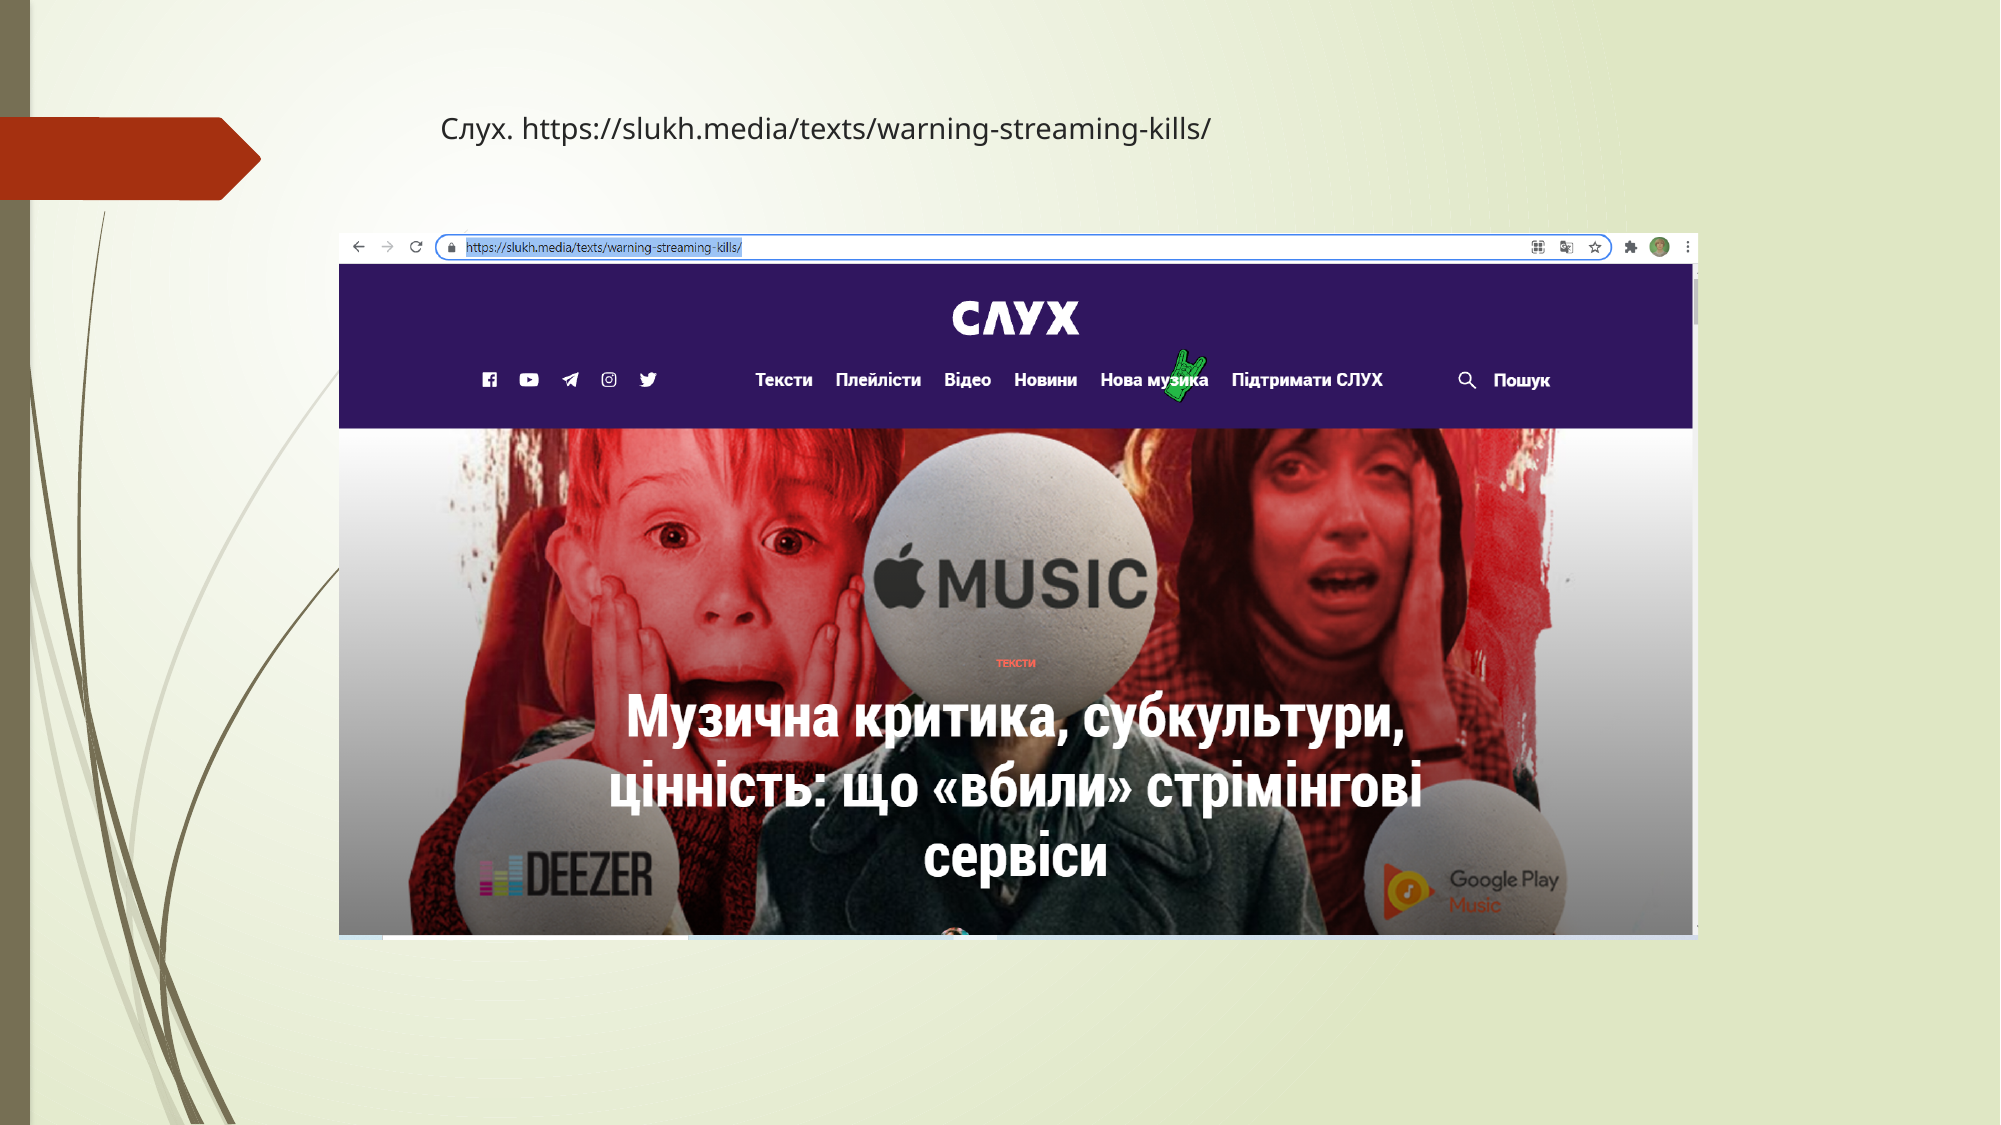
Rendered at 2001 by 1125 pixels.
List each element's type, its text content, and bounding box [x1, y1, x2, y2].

title Слух. https://slukh.media/texts/warning-streaming-kills/ [425, 102, 1888, 313]
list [334, 232, 1699, 940]
